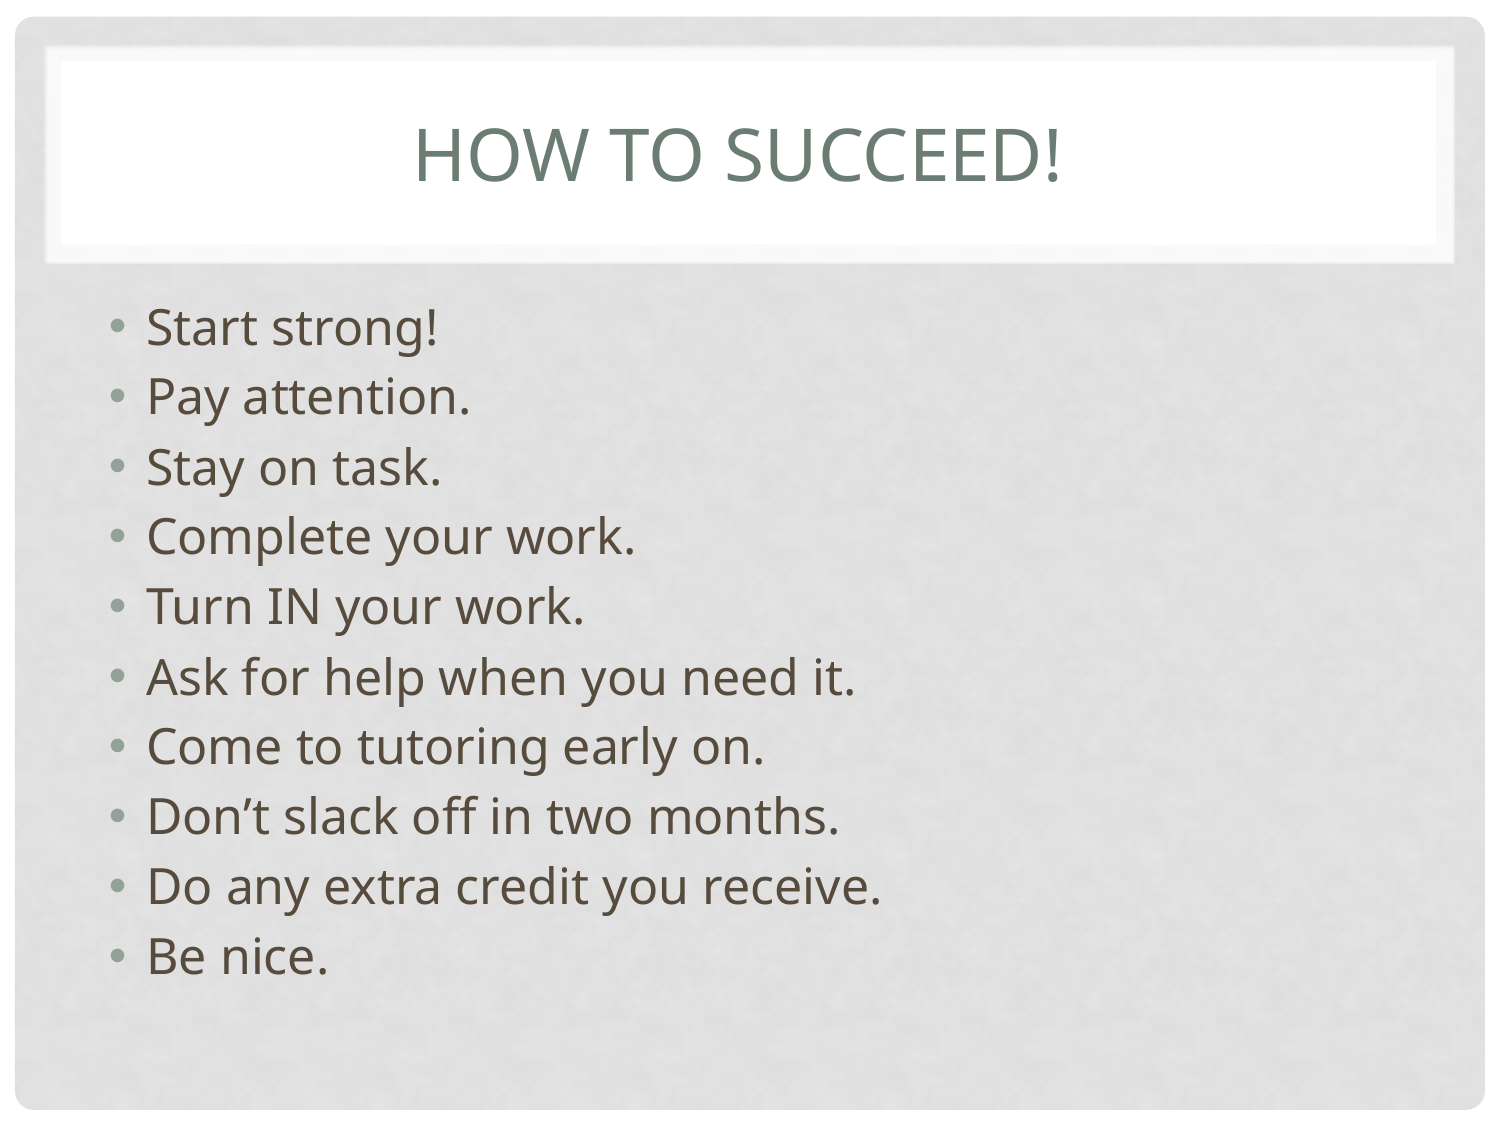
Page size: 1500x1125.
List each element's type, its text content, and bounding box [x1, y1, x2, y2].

title How to succeed! [69, 66, 1425, 238]
list Start strong! Pay attention. Stay on task. Complete your work. Turn IN your work. Ask for help when you need it. Come to tutoring early on. Don’t slack off in two months. Do any extra credit you receive. Be nice. [75, 287, 1425, 1075]
